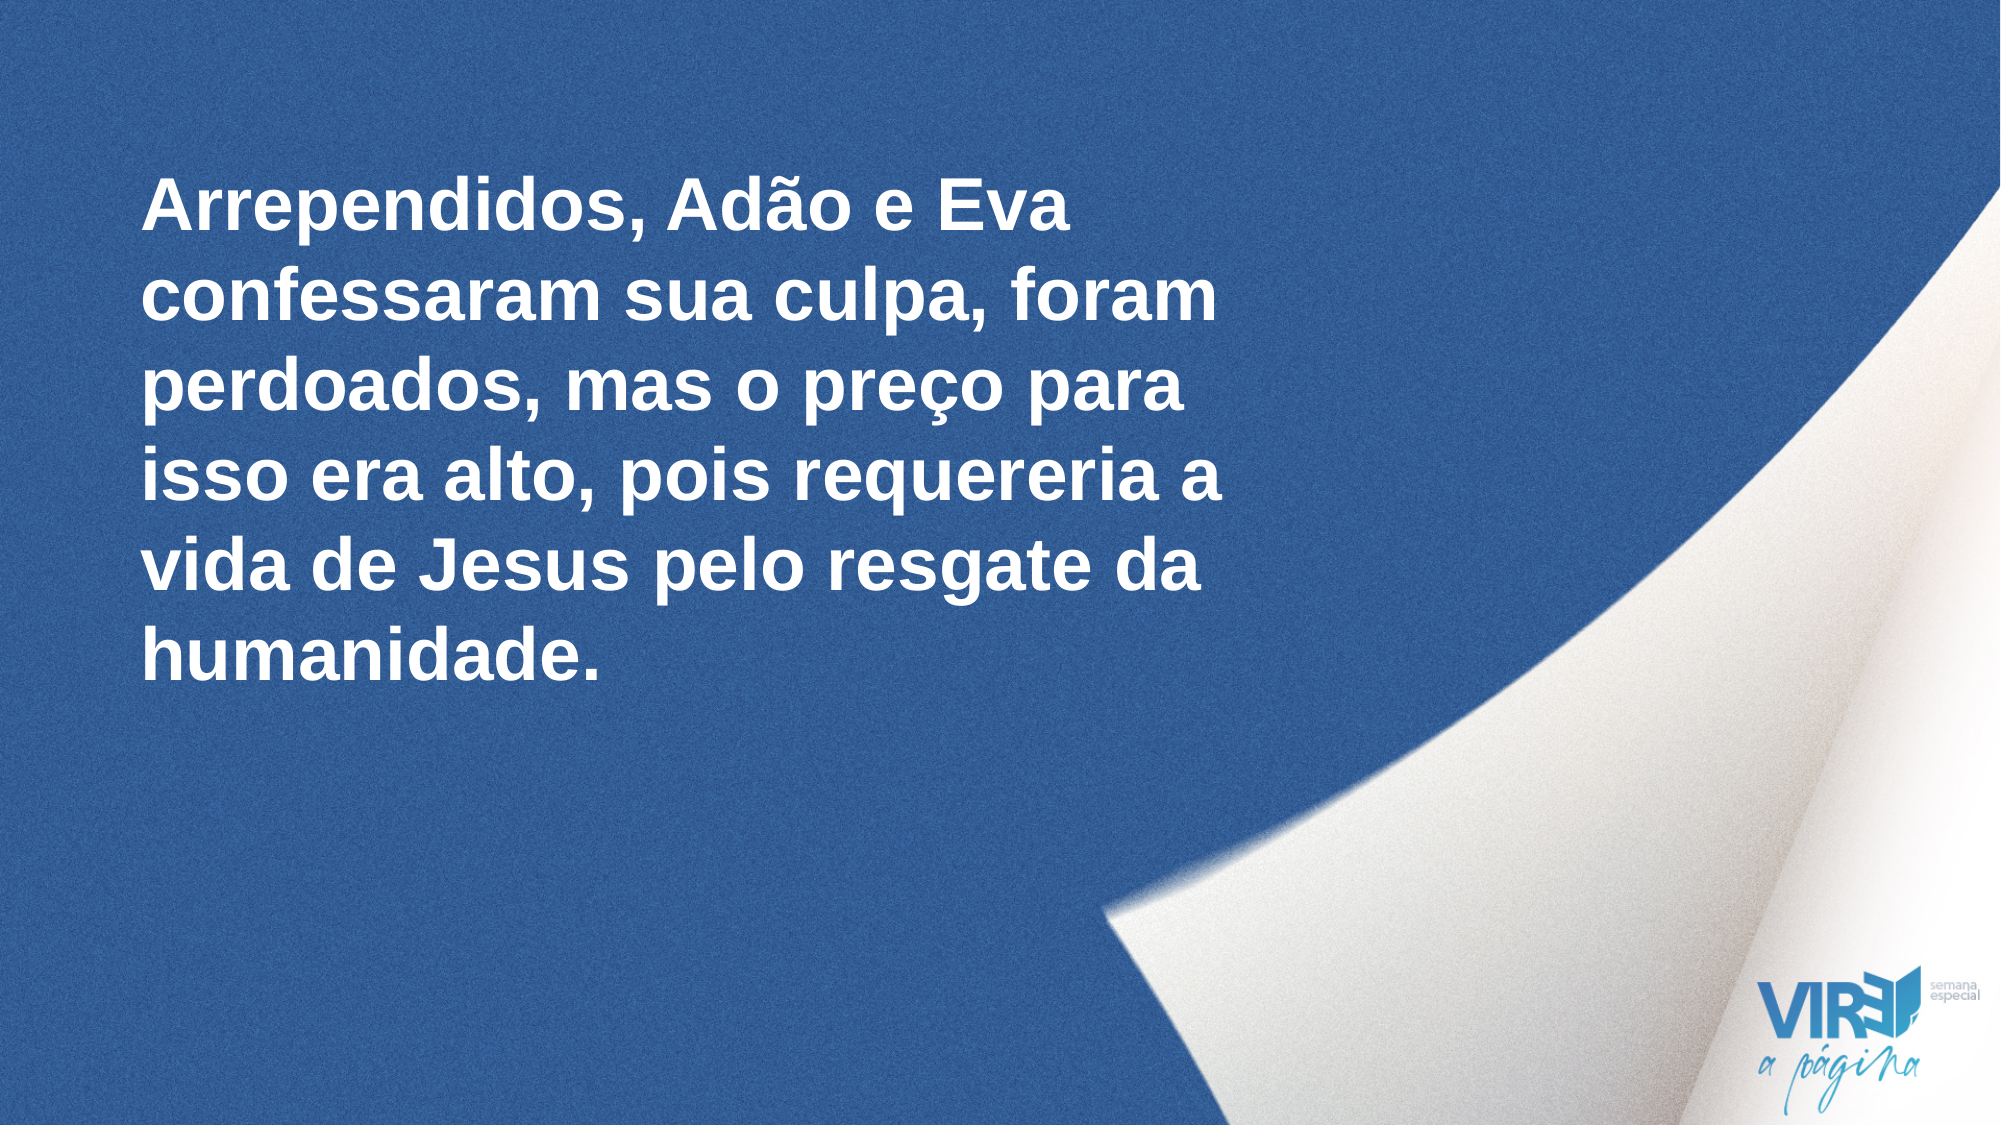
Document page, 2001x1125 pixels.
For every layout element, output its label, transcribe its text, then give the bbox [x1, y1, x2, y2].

picture [0, 0, 2001, 1125]
subtitle Arrependidos, Adão e Eva confessaram sua culpa, foram perdoados, mas o preço para isso era alto, pois requereria a vida de Jesus pelo resgate da humanidade. [125, 148, 1344, 897]
